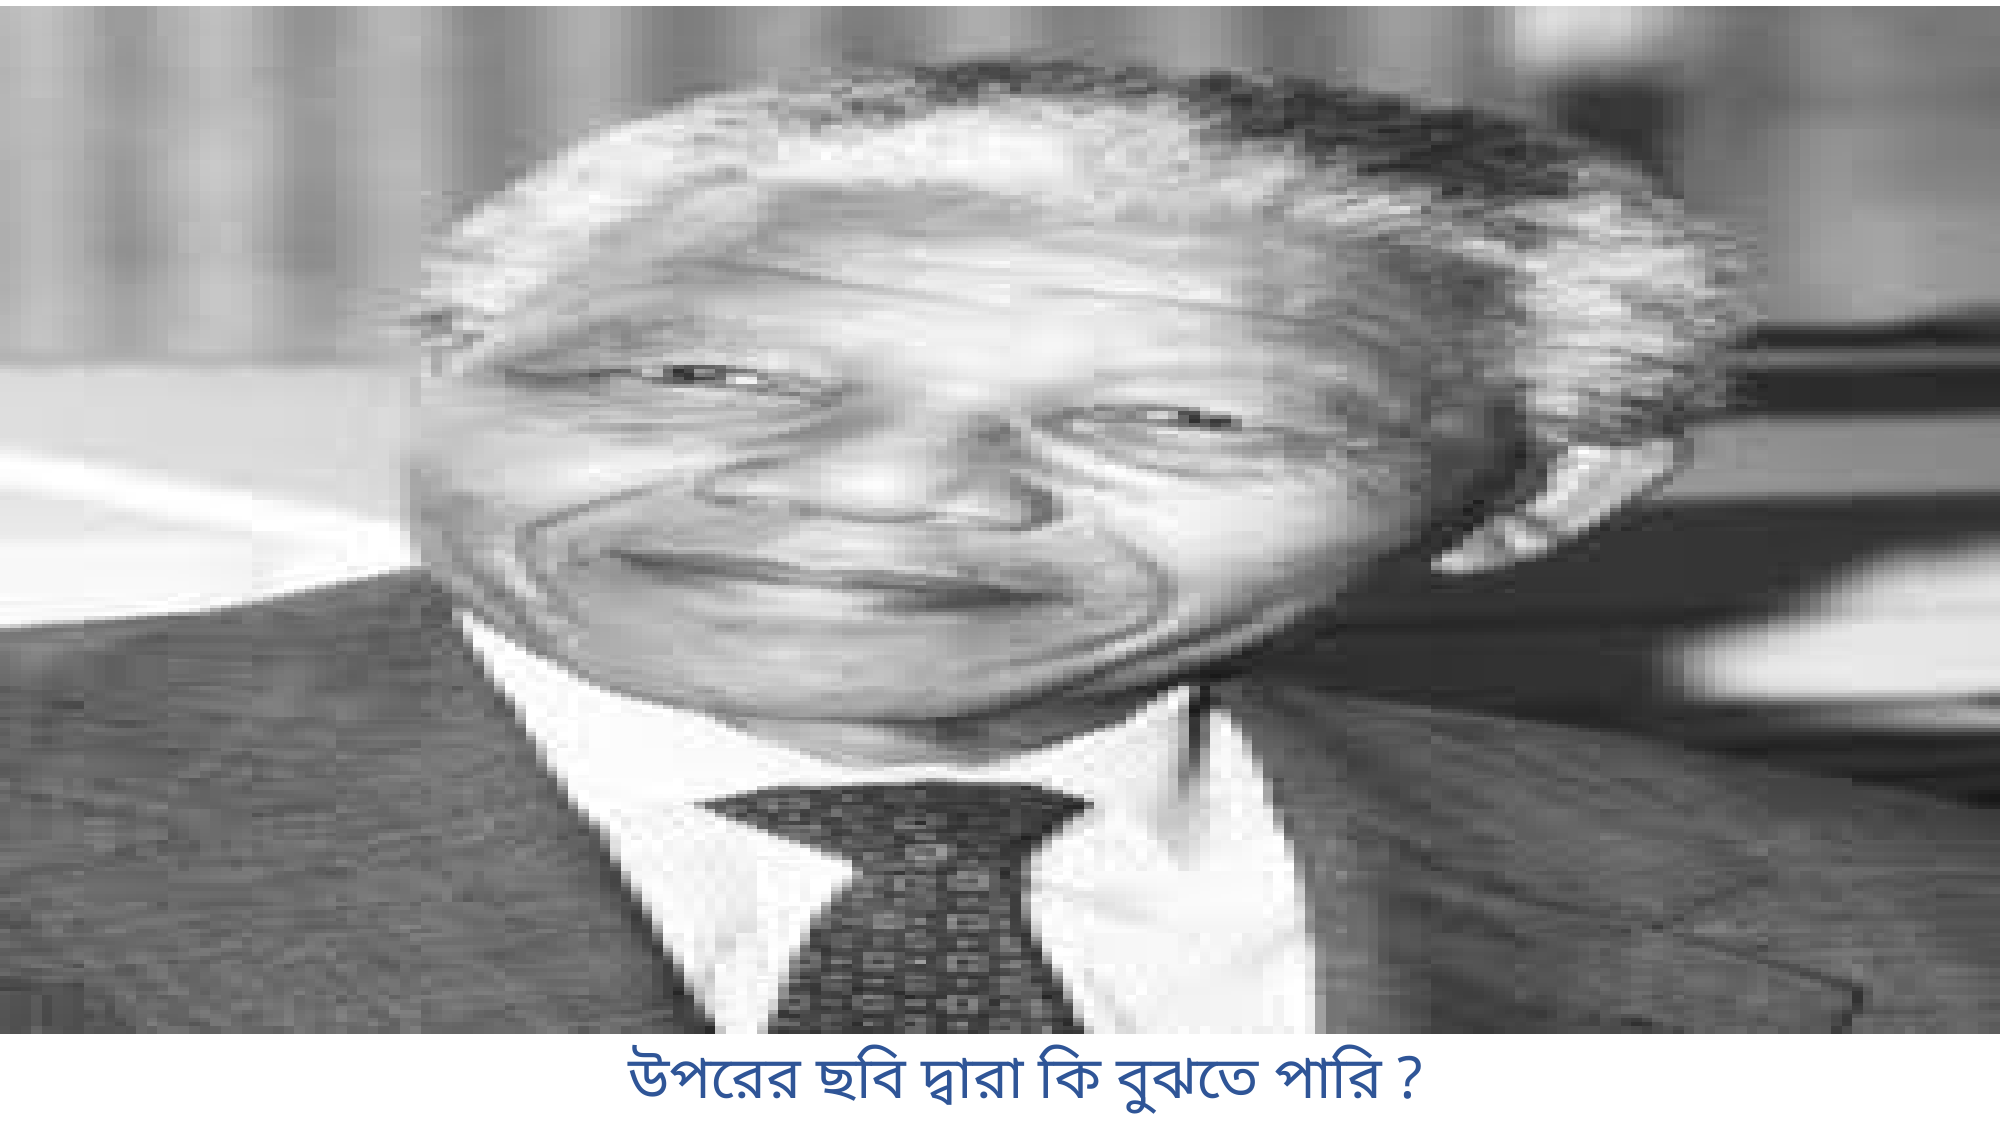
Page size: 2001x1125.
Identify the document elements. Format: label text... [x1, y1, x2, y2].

picture [0, 6, 2000, 1034]
text_box উপরের ছবি দ্বারা কি বুঝতে পারি ? [88, 1034, 1962, 1118]
